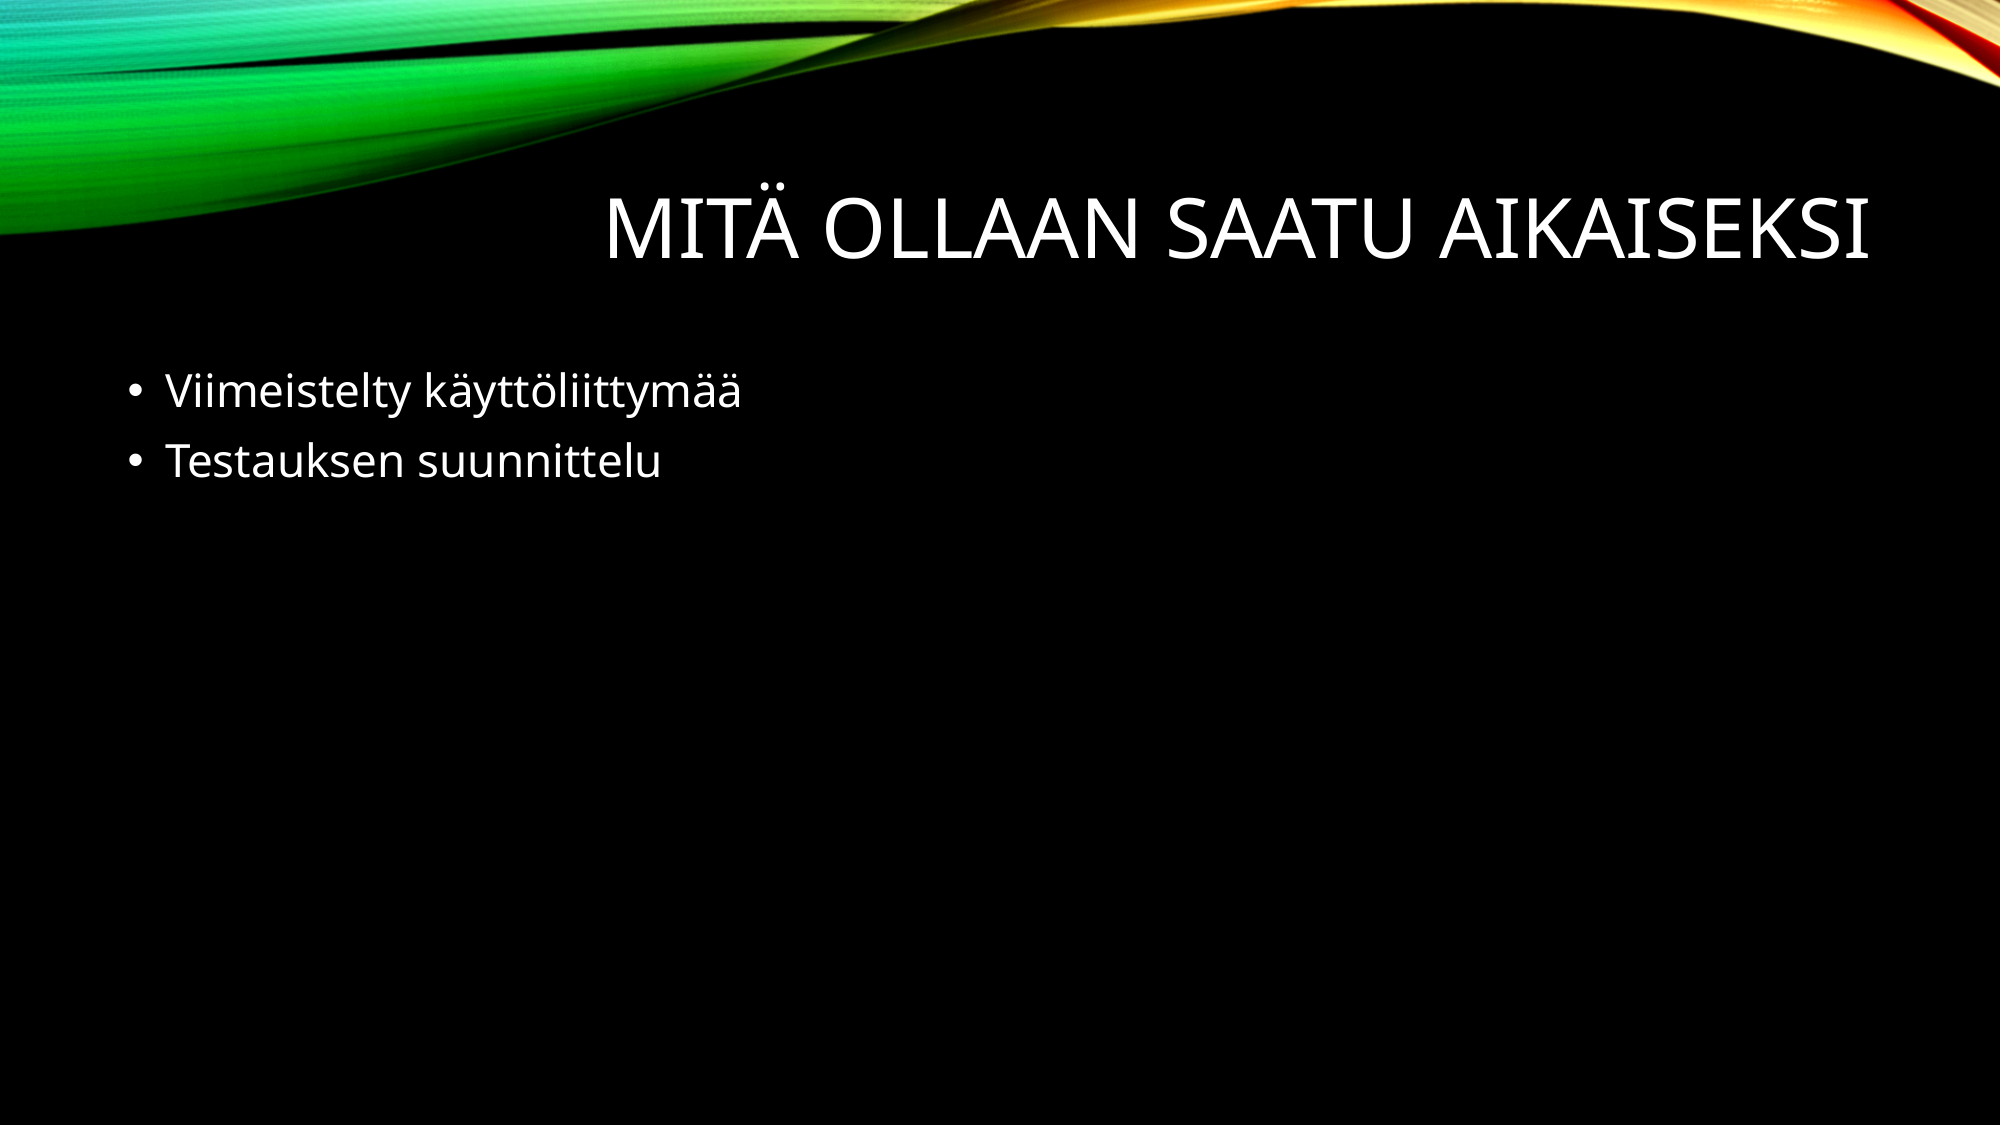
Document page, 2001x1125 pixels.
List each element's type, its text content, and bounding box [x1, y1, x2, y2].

title Mitä ollaan saatu aikaiseksi [474, 125, 1888, 338]
picture [0, 0, 2000, 237]
list Viimeistelty käyttöliittymää Testauksen suunnittelu [112, 360, 1888, 1021]
